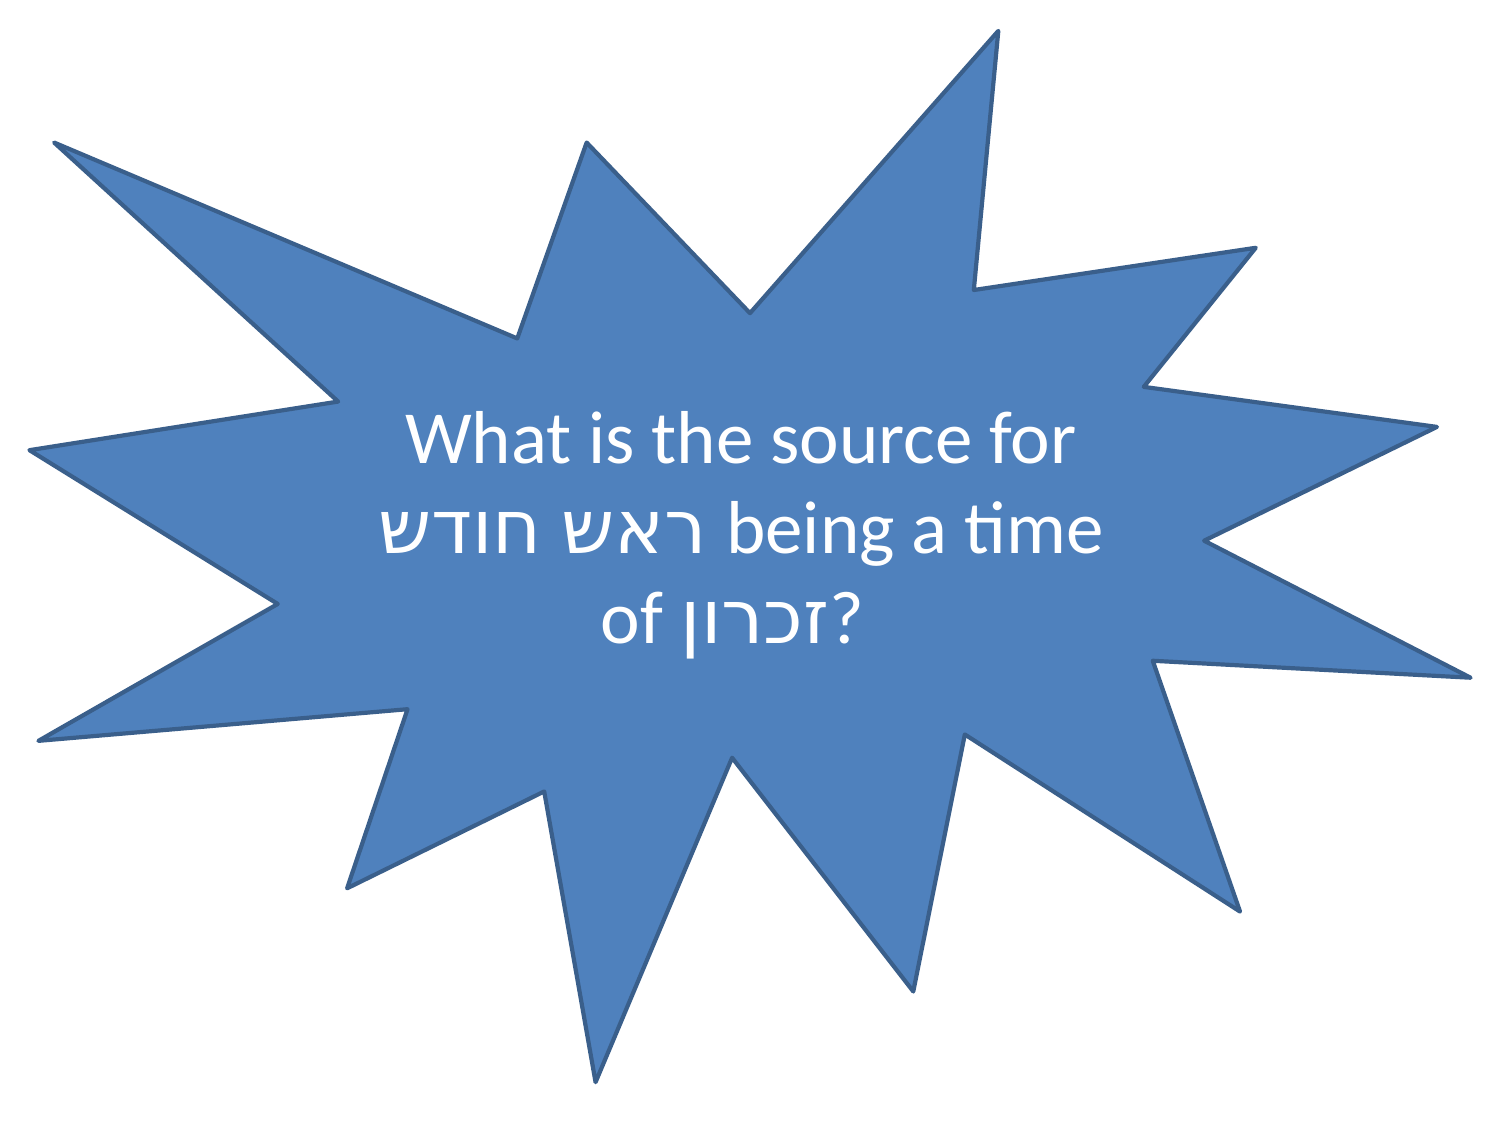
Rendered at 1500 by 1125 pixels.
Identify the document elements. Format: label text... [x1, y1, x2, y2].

text_box What is the source for ראש חודש being a time of זכרון? [27, 28, 1473, 1085]
